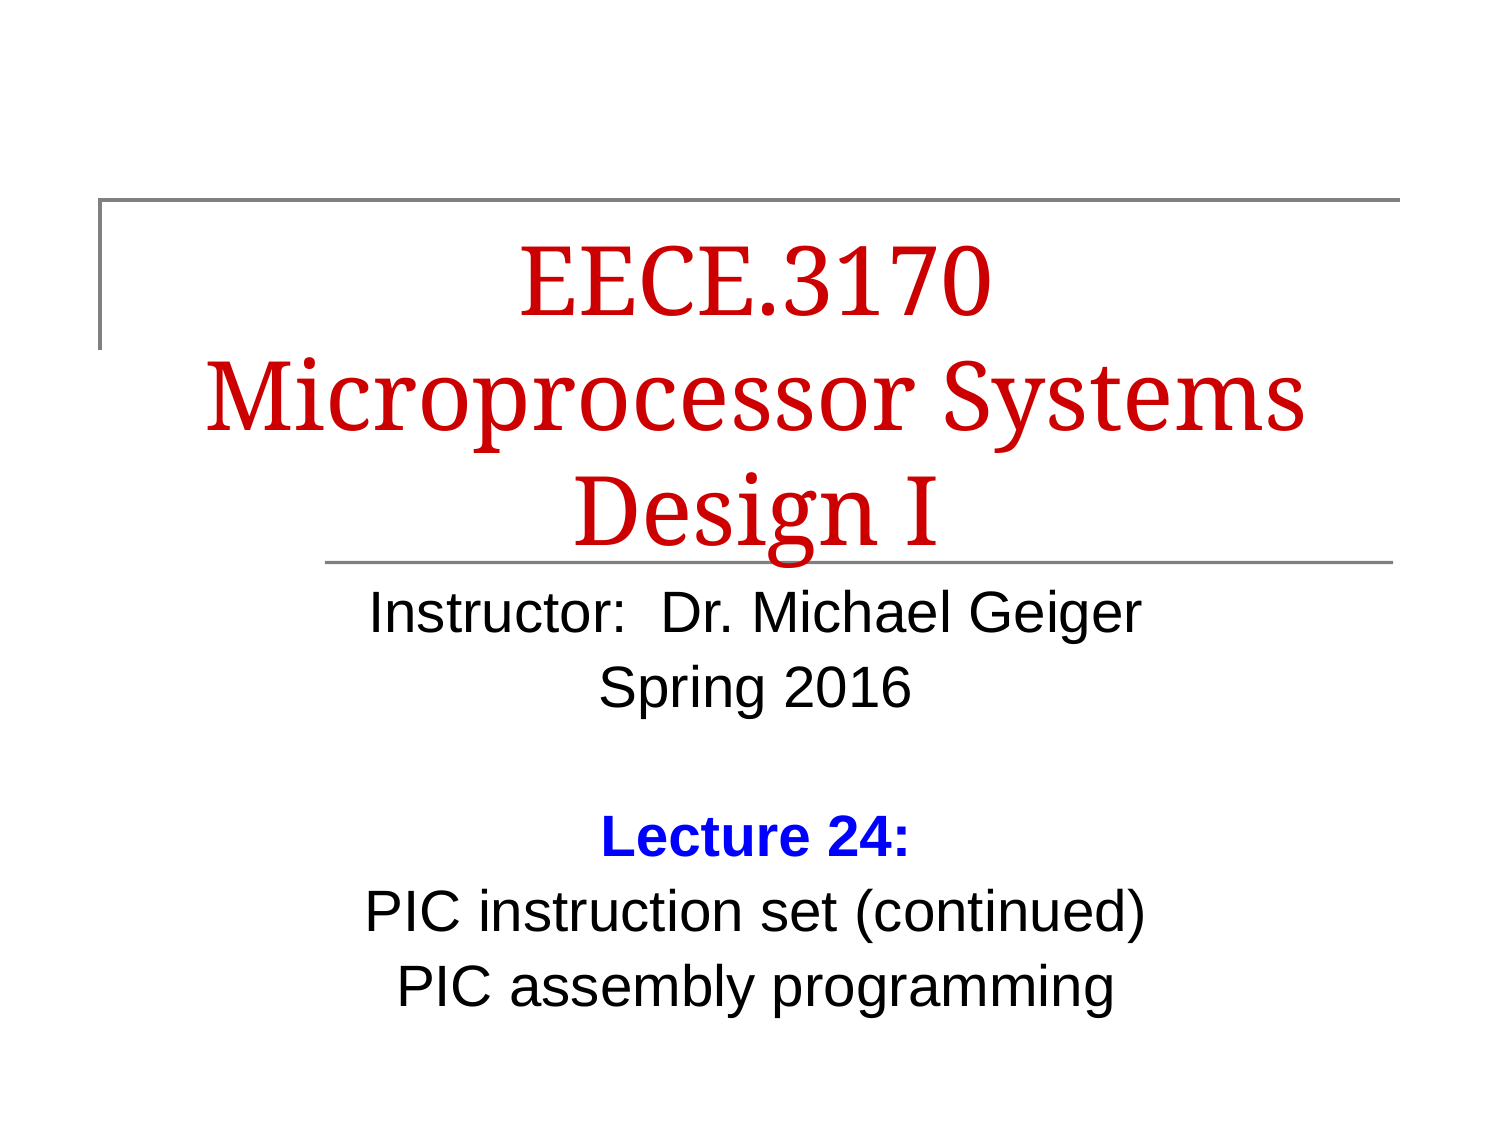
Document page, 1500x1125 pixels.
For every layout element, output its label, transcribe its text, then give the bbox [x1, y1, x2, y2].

title EECE.3170 Microprocessor Systems Design I [112, 212, 1401, 563]
subtitle Instructor: Dr. Michael Geiger Spring 2016 Lecture 24: PIC instruction set (continued) PIC assembly programming [112, 575, 1400, 1088]
